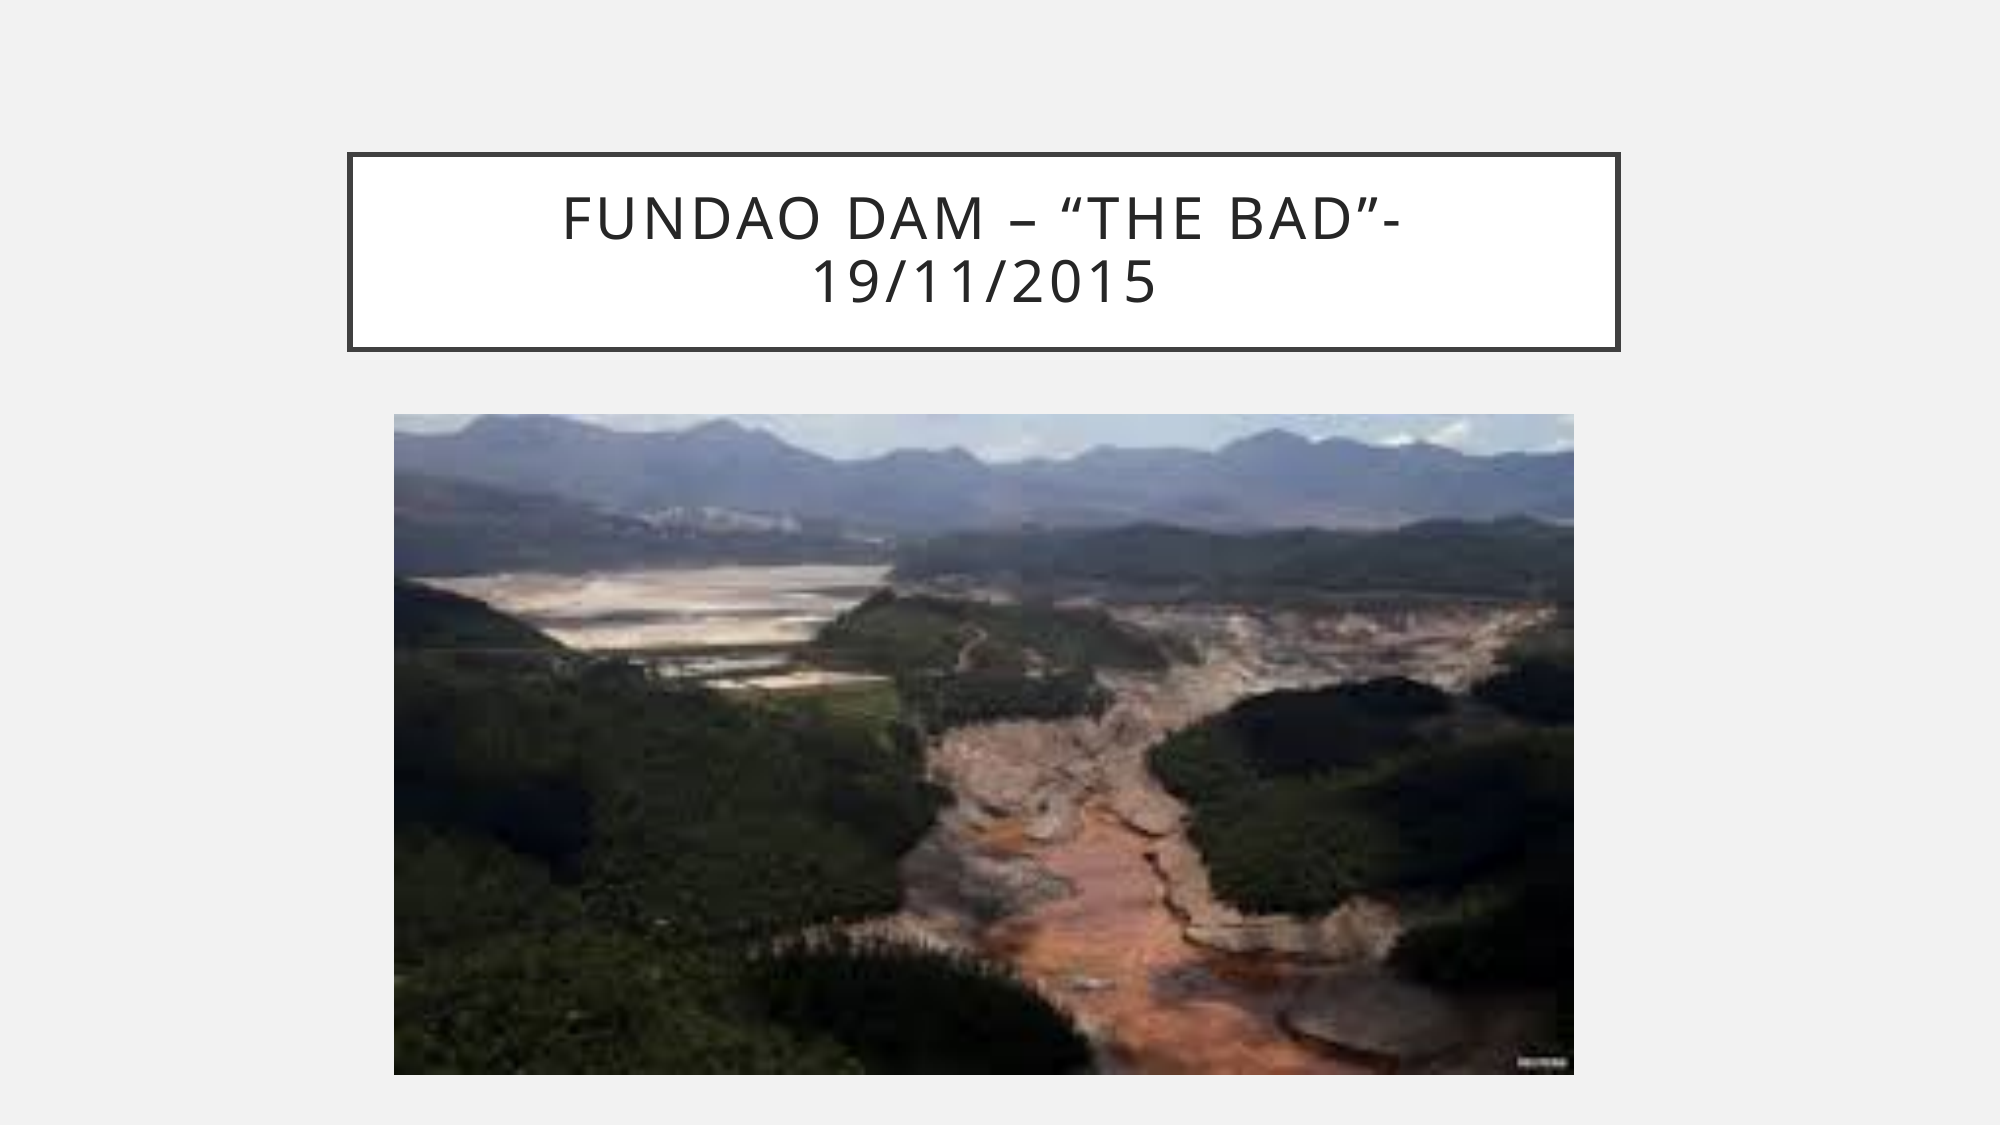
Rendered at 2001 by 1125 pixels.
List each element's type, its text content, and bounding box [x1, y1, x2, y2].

title Fundao Dam – “The Bad”- 19/11/2015 [347, 152, 1621, 352]
picture [394, 414, 1574, 1075]
